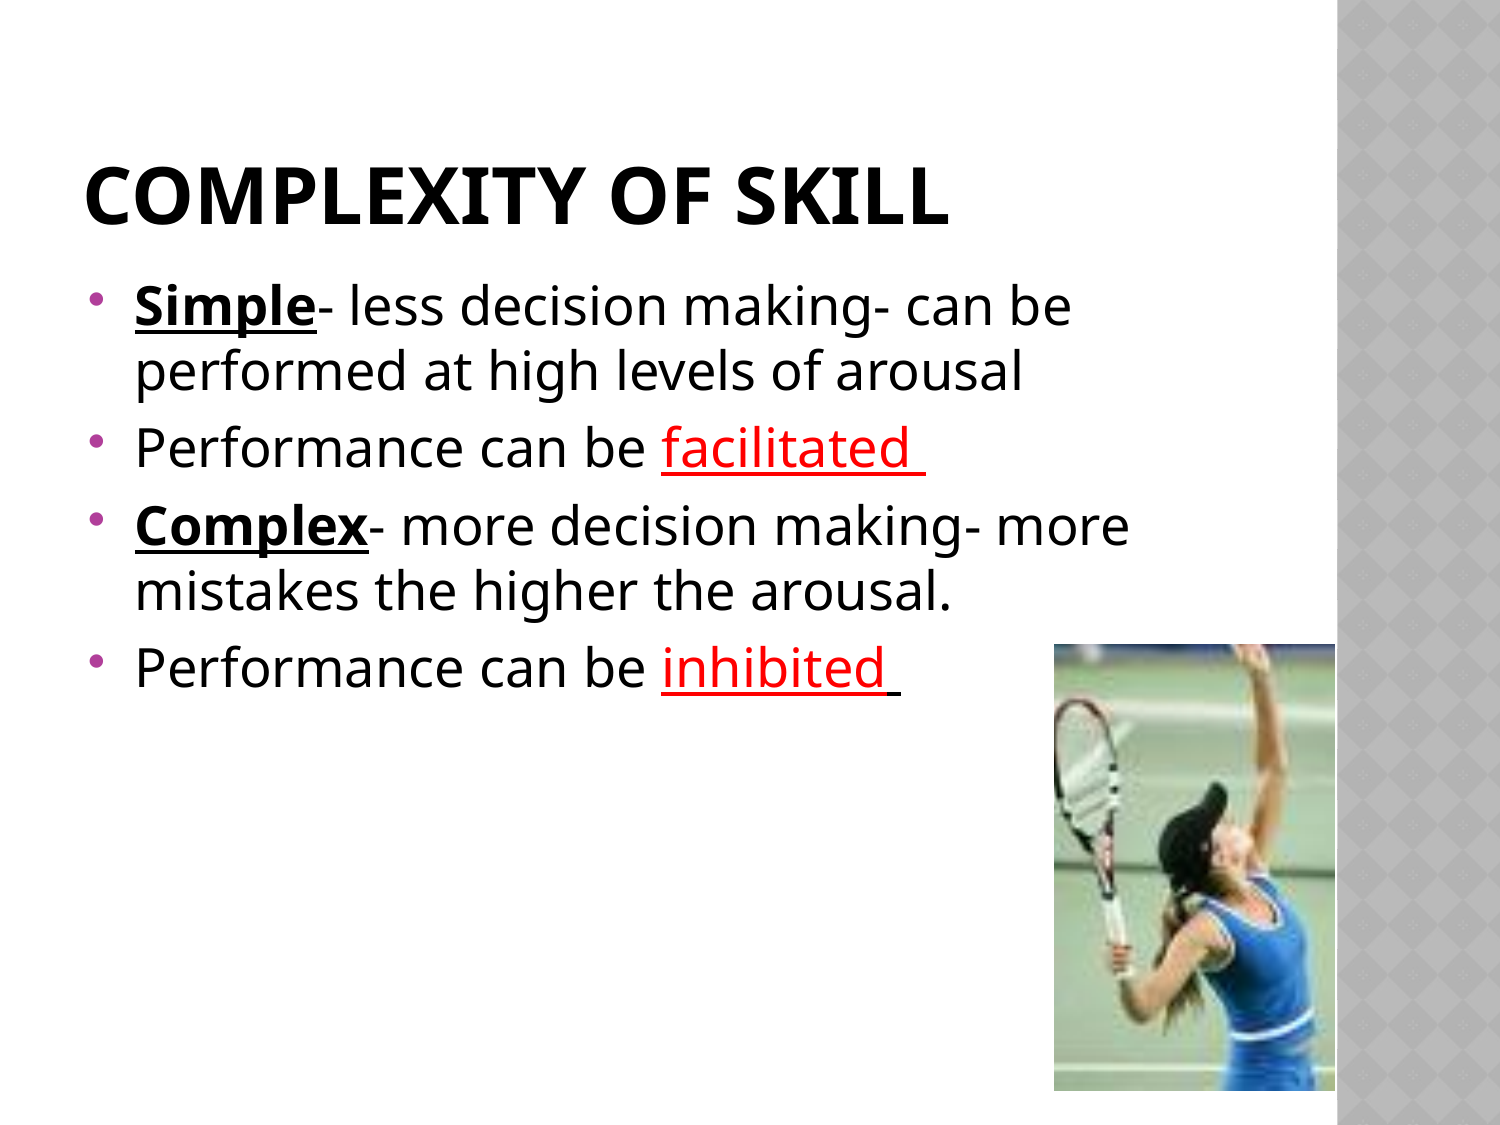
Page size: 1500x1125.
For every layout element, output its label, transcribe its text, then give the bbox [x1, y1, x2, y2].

picture [1054, 644, 1335, 1091]
list Simple- less decision making- can be performed at high levels of arousal Performance can be facilitated Complex- more decision making- more mistakes the higher the arousal. Performance can be inhibited [75, 264, 1263, 1059]
title Complexity of skill [75, 52, 1263, 240]
